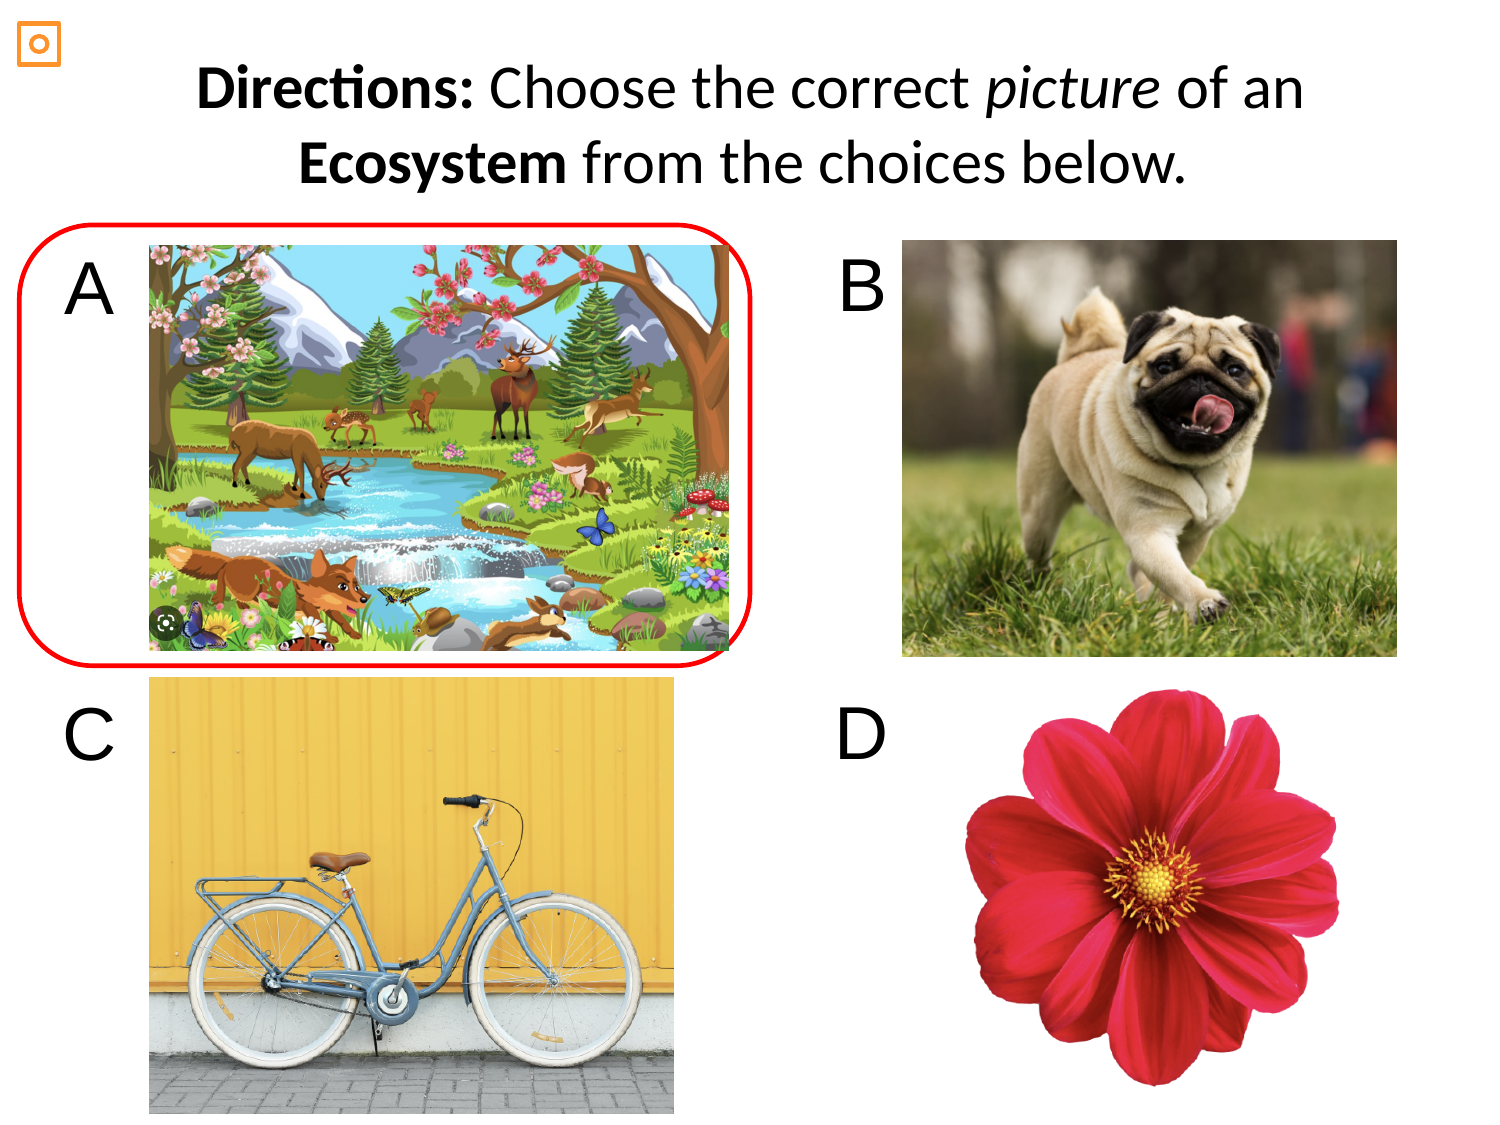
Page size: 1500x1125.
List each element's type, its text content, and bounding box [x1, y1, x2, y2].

picture [955, 681, 1351, 1088]
text_box A [49, 231, 61, 238]
text_box D [819, 677, 905, 783]
picture [902, 240, 1397, 658]
text_box Directions: Choose the correct picture of an Ecosystem from the choices below. [104, 38, 1397, 204]
text_box [19, 23, 60, 65]
text_box [19, 224, 725, 666]
text_box [31, 36, 48, 52]
text_box B [821, 229, 903, 335]
picture [149, 244, 729, 651]
picture [149, 677, 674, 1115]
text_box C [47, 677, 133, 783]
text_box [732, 250, 751, 640]
